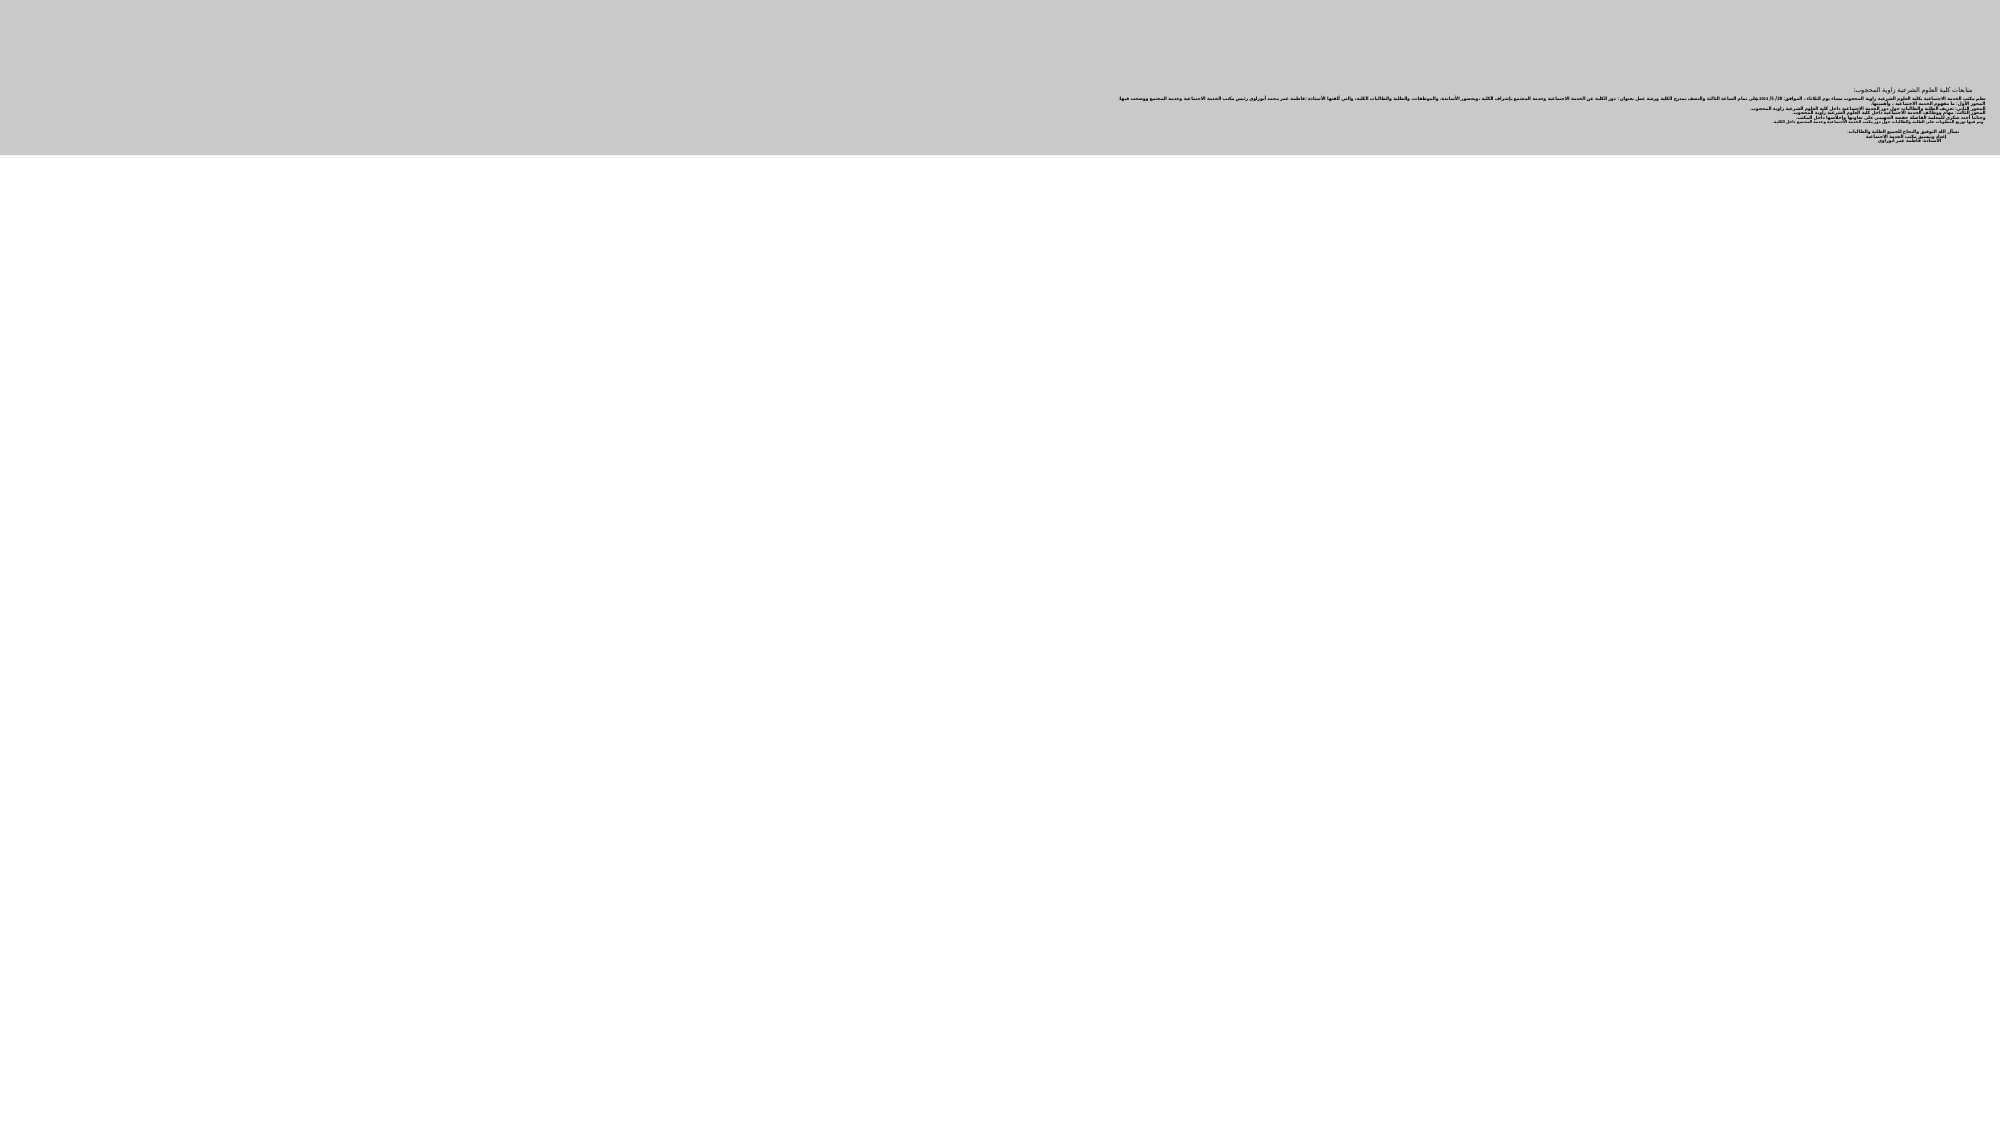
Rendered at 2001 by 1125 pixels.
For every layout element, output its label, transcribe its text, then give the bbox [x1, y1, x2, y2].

title متابعات كلية العلوم الشرعية زاوية المحجوب: نظم مكتب الخدمة الاجتماعية بكلية العلوم الشرعية زاوية المحجوب مساء يوم الثلاثاء ، الموافق: 28/ 5/ 2024م على تمام الساعة الثالثة والنصف بمدرج الكلية ورشة عمل بعنوان : دور الكلية عن الخدمة الاجتماعية وخدمة المجتمع بإشراف الكلية ،وبحضور الأساتذة، والموظفات، والطلبة والطالبات الكلية، والتي ألقتها الأستاذة :فاطمة عمر محمد أبوراوي رئيس مكتب الخدمة الاجتماعية وخدمة المجتمع ووضحت فيها: المحور الأول: ما مفهوم الخدمة الاجتماعية ، وأهميتها. المحور الثاني: تعريف الطلبة والطالبات حول دور الخدمة الاجتماعية داخل كلية العلوم الشرعية زاوية المحجوب. المحور الثالث: مهام ووظائف الخدمة الاجتماعية داخل كلية العلوم الشرعية زاوية المحجوب. وختاما أجدد شكري للمعلمة الفاضلة حفصه الجهيمي على تعاونها وإخلاصها داخل المكتب. وتم فيها توزيع المطويات على الطلبة والطالبات حول دور مكتب الخدمة الاجتماعية وخدمة المجتمع داخل الكلية . نسأل الله التوفيق والنجاح للجميع الطلبة والطالبات. إعداد وتنسيق مكتب الخدمة الاجتماعية الأستاذة: فاطمة عمر أبوراوي [0, 0, 2000, 156]
